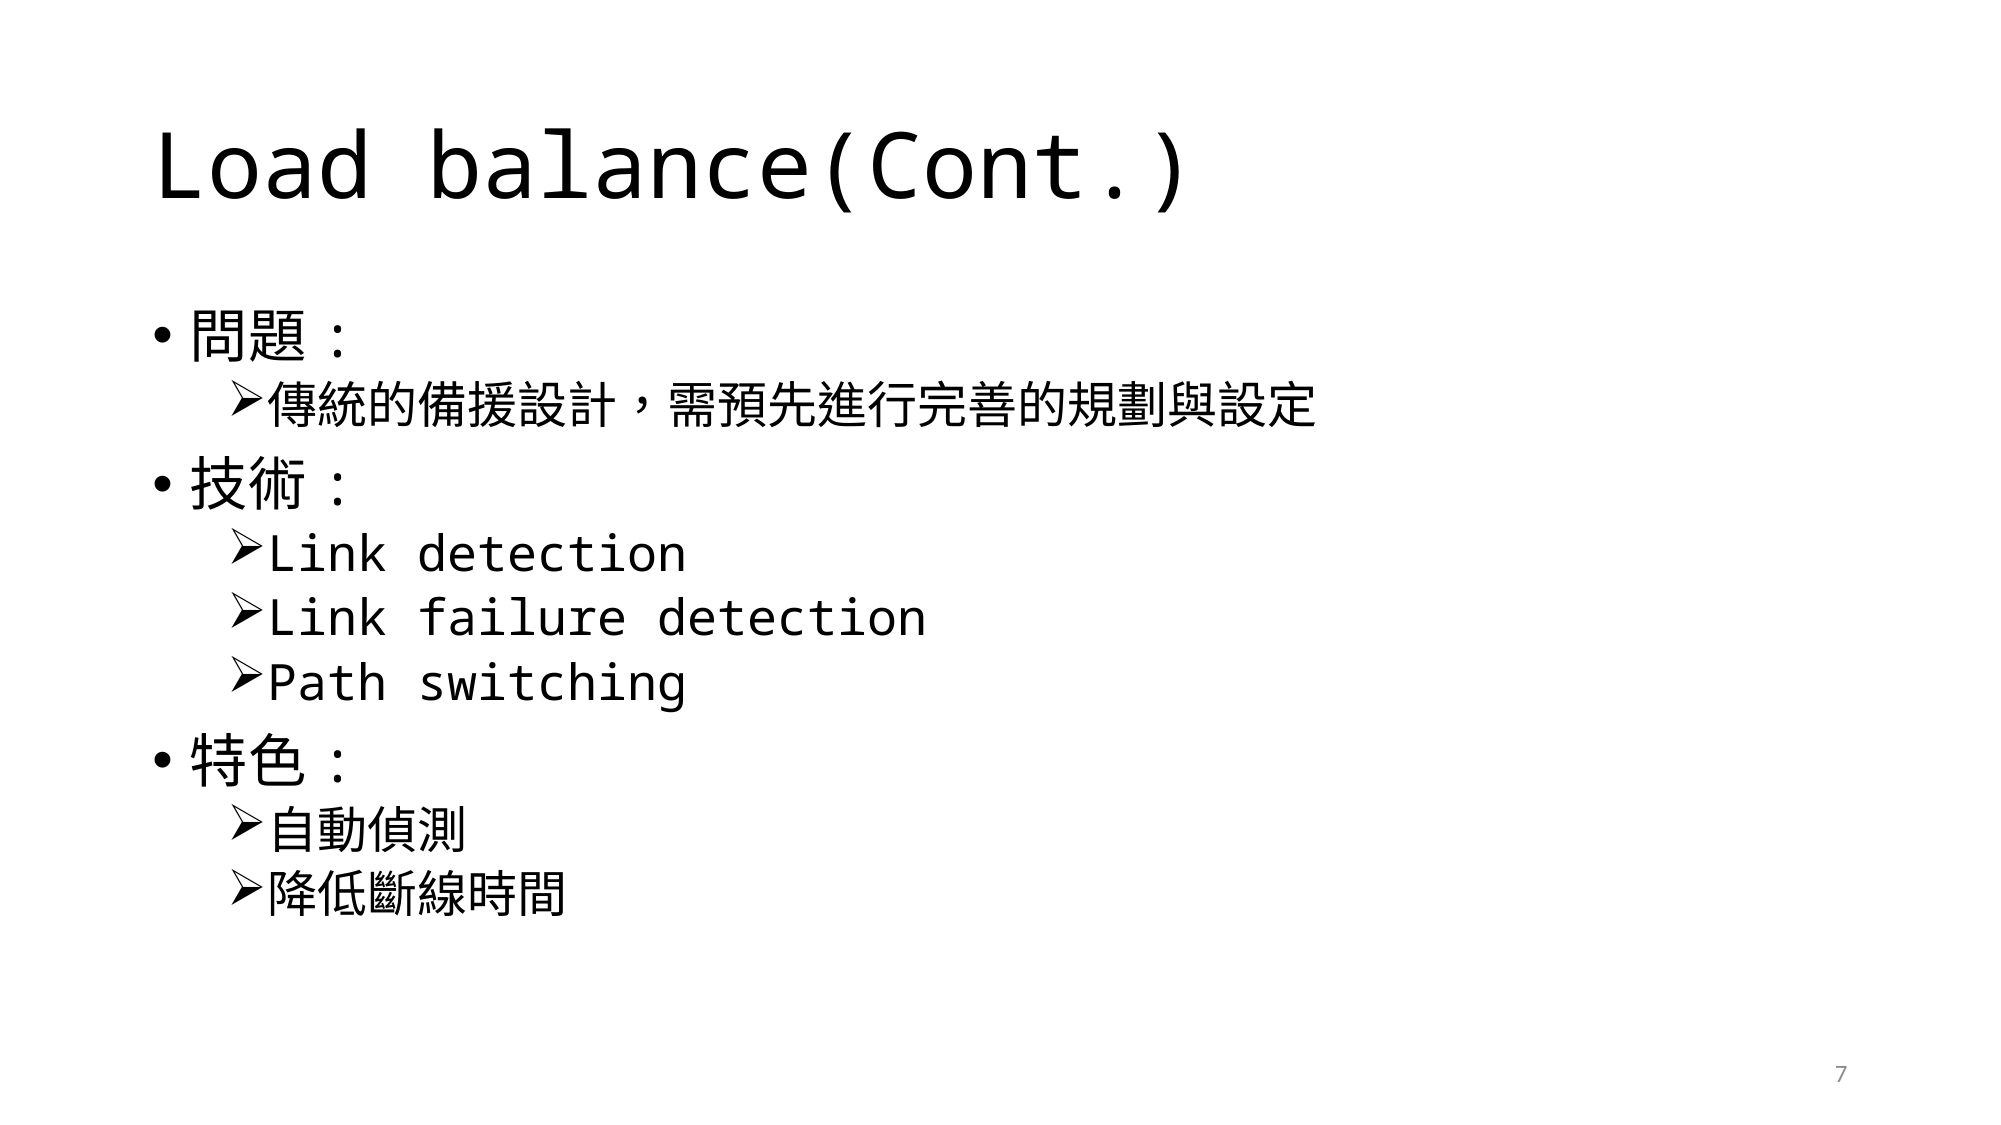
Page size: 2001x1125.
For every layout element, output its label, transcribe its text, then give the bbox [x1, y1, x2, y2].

list 問題: 傳統的備援設計，需預先進行完善的規劃與設定 技術: Link detection Link failure detection Path switching 特色: 自動偵測 降低斷線時間 [137, 299, 1863, 1014]
slide_number 7 [1412, 1042, 1863, 1103]
title Load balance(Cont.) [137, 59, 1863, 278]
